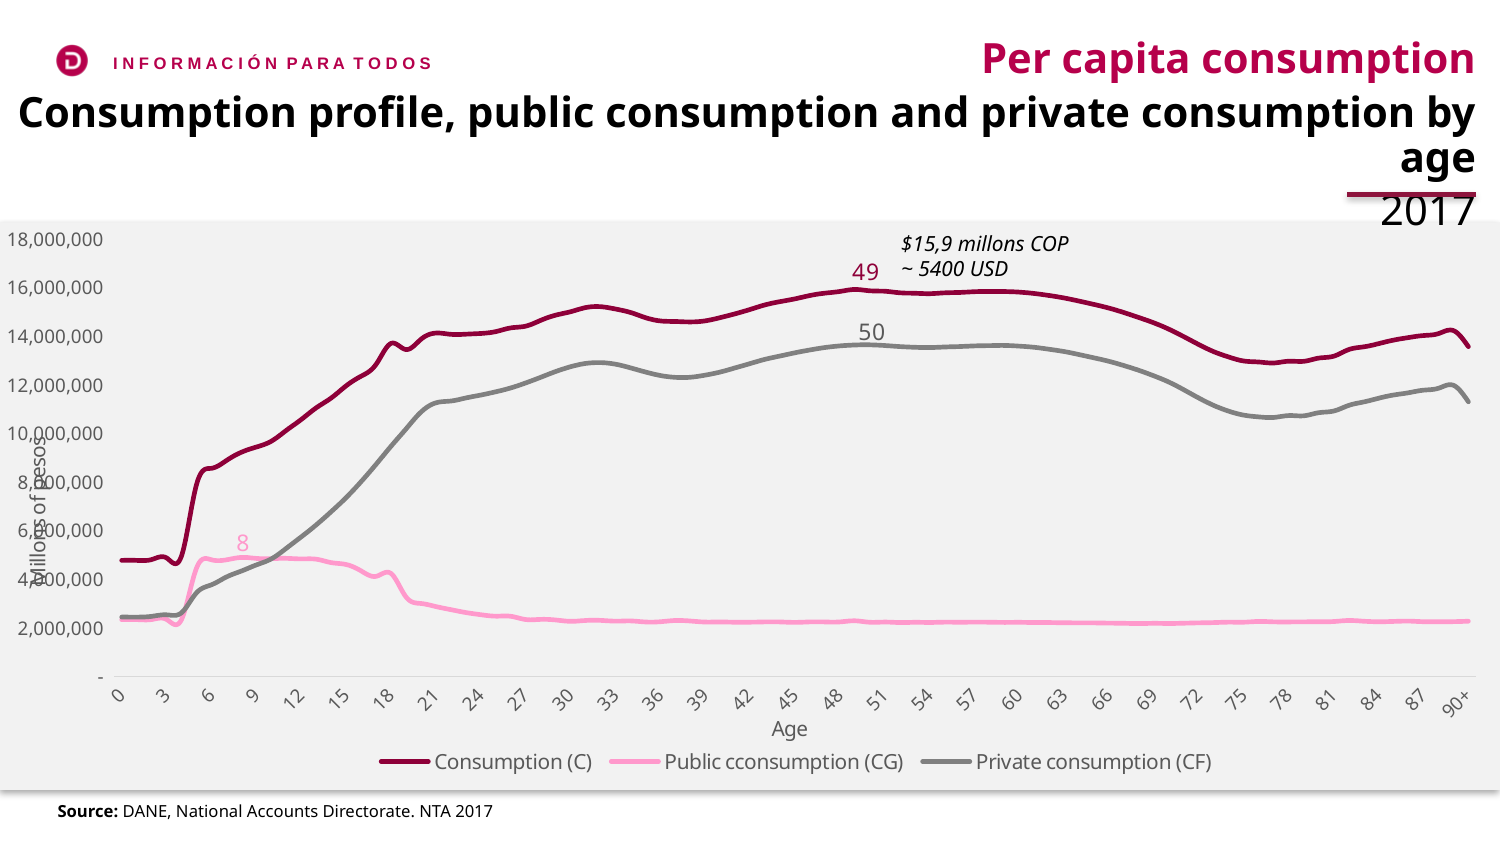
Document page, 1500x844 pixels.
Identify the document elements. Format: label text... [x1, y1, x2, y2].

chart [0, 220, 1500, 789]
text_box Per capita consumption Consumption profile, public consumption and private consumption by age 2017 [0, 35, 1477, 219]
text_box Source: DANE, National Accounts Directorate. NTA 2017 [42, 798, 952, 828]
